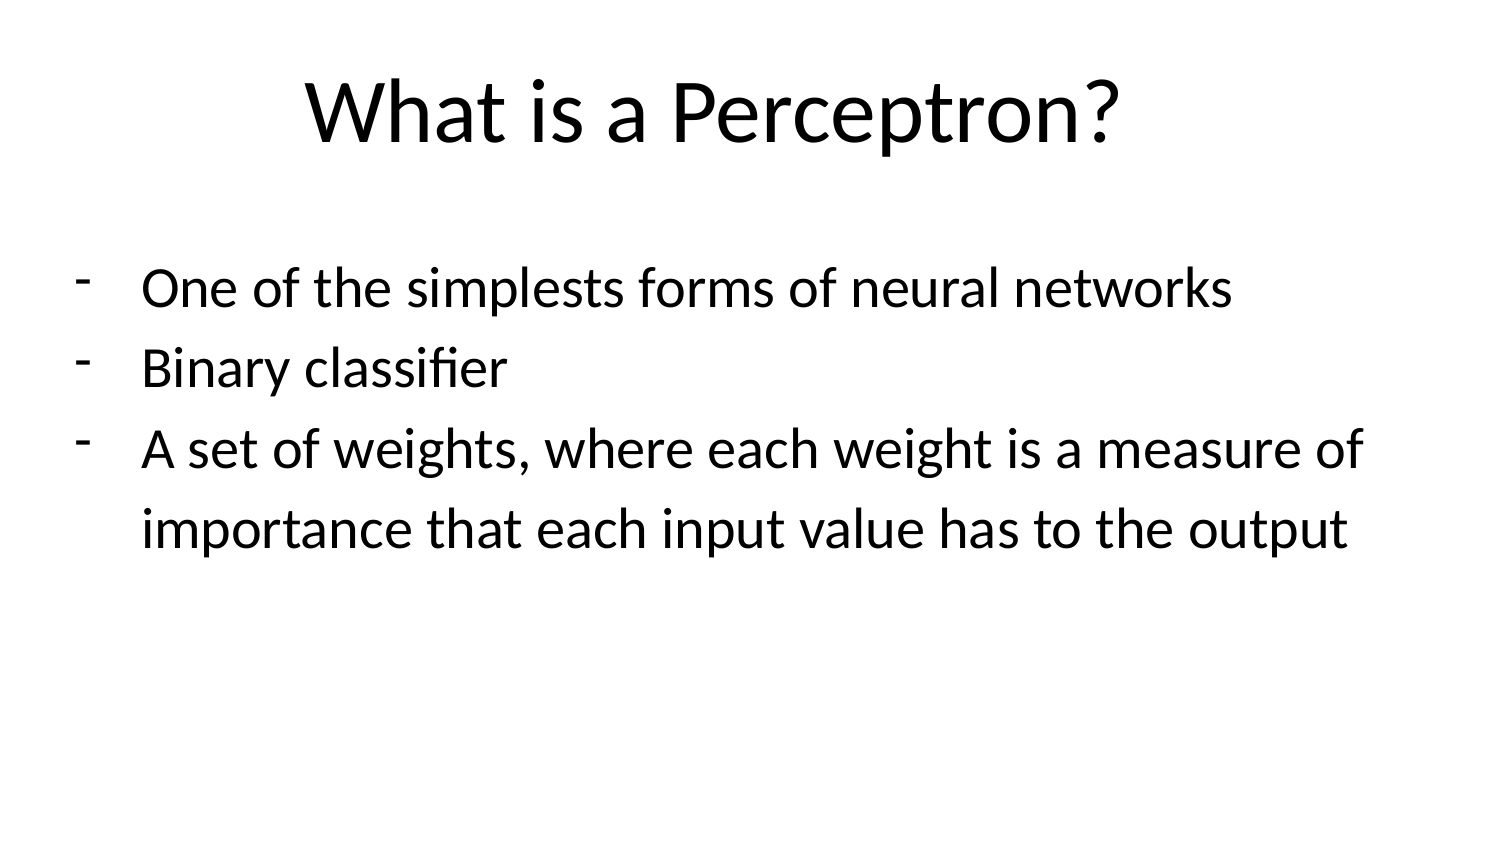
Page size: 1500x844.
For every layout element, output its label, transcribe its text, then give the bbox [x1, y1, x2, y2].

list One of the simplests forms of neural networks Binary classifier A set of weights, where each weight is a measure of importance that each input value has to the output [51, 223, 1449, 844]
text_box What is a Perceptron? [0, 36, 1431, 176]
